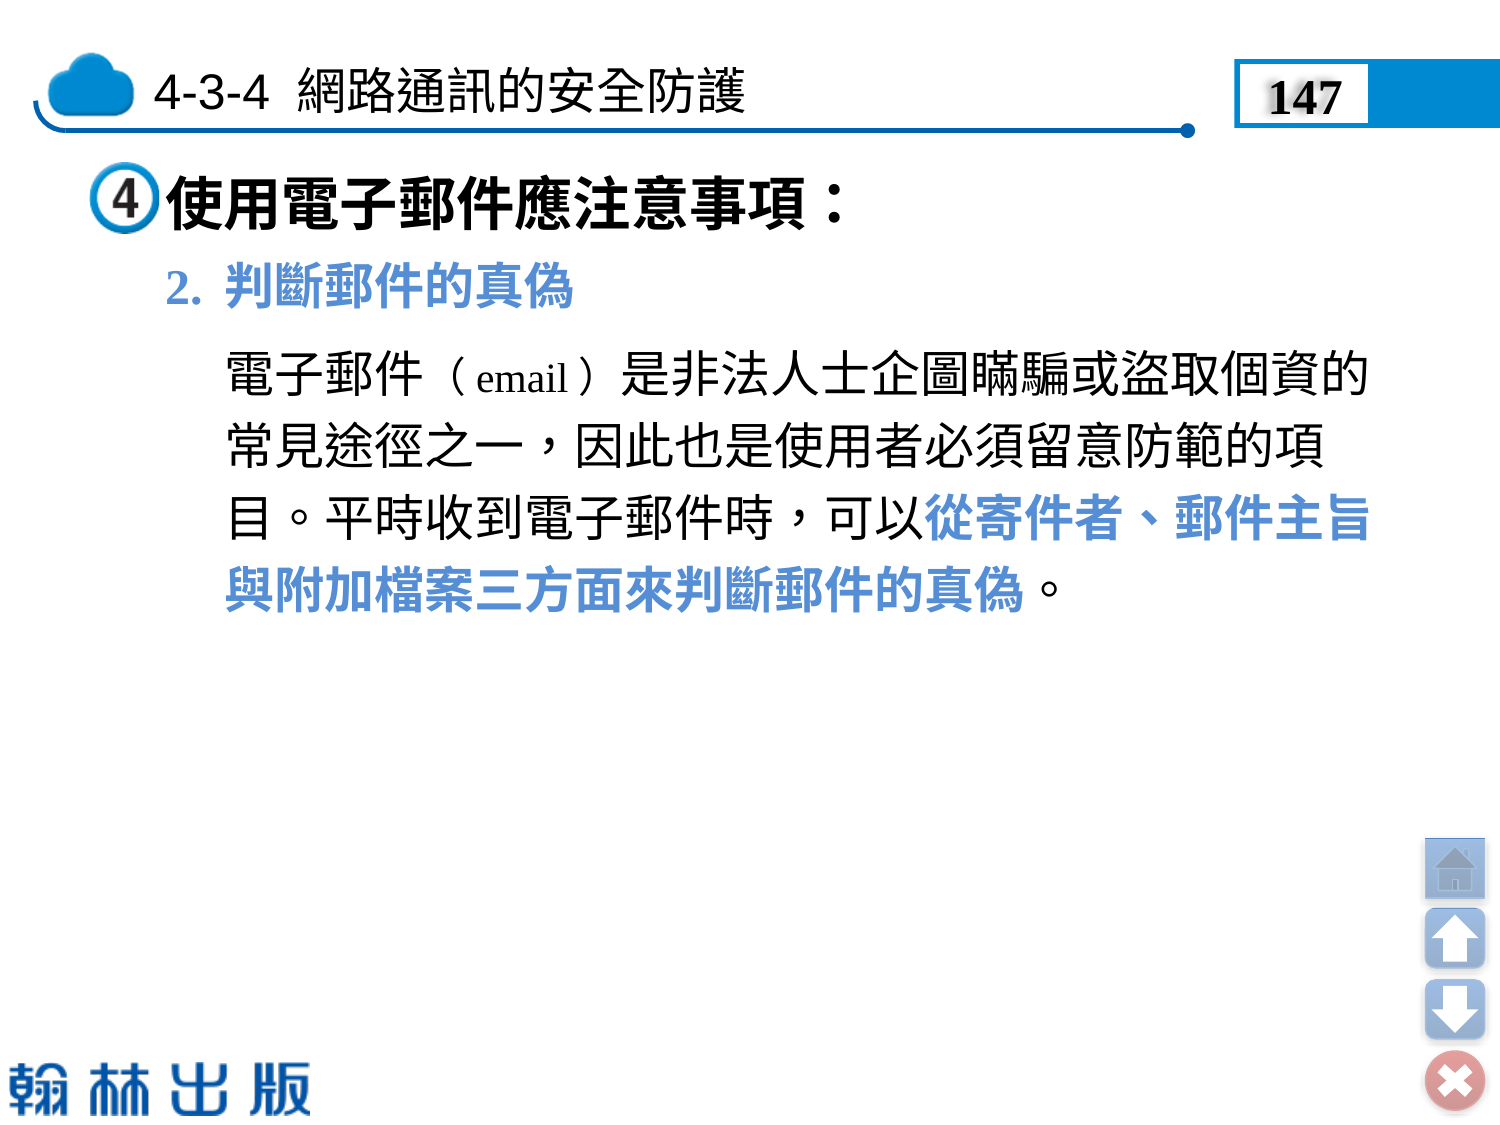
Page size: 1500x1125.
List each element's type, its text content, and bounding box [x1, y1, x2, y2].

picture [9, 1062, 310, 1116]
text_box 使用電子郵件應注意事項： [88, 147, 1412, 236]
text_box 電子郵件（email）是非法人士企圖瞞騙或盜取個資的常見途徑之一，因此也是使用者必須留意防範的項目。平時收到電子郵件時，可以從寄件者、郵件主旨與附加檔案三方面來判斷郵件的真偽。 [159, 325, 1412, 620]
picture [128, 206, 160, 234]
picture [0, 47, 1500, 138]
text_box 147 [1246, 64, 1365, 125]
picture [1241, 65, 1246, 122]
picture [88, 162, 160, 234]
picture [97, 170, 152, 226]
text_box 2. 判斷郵件的真偽 [159, 236, 1412, 325]
